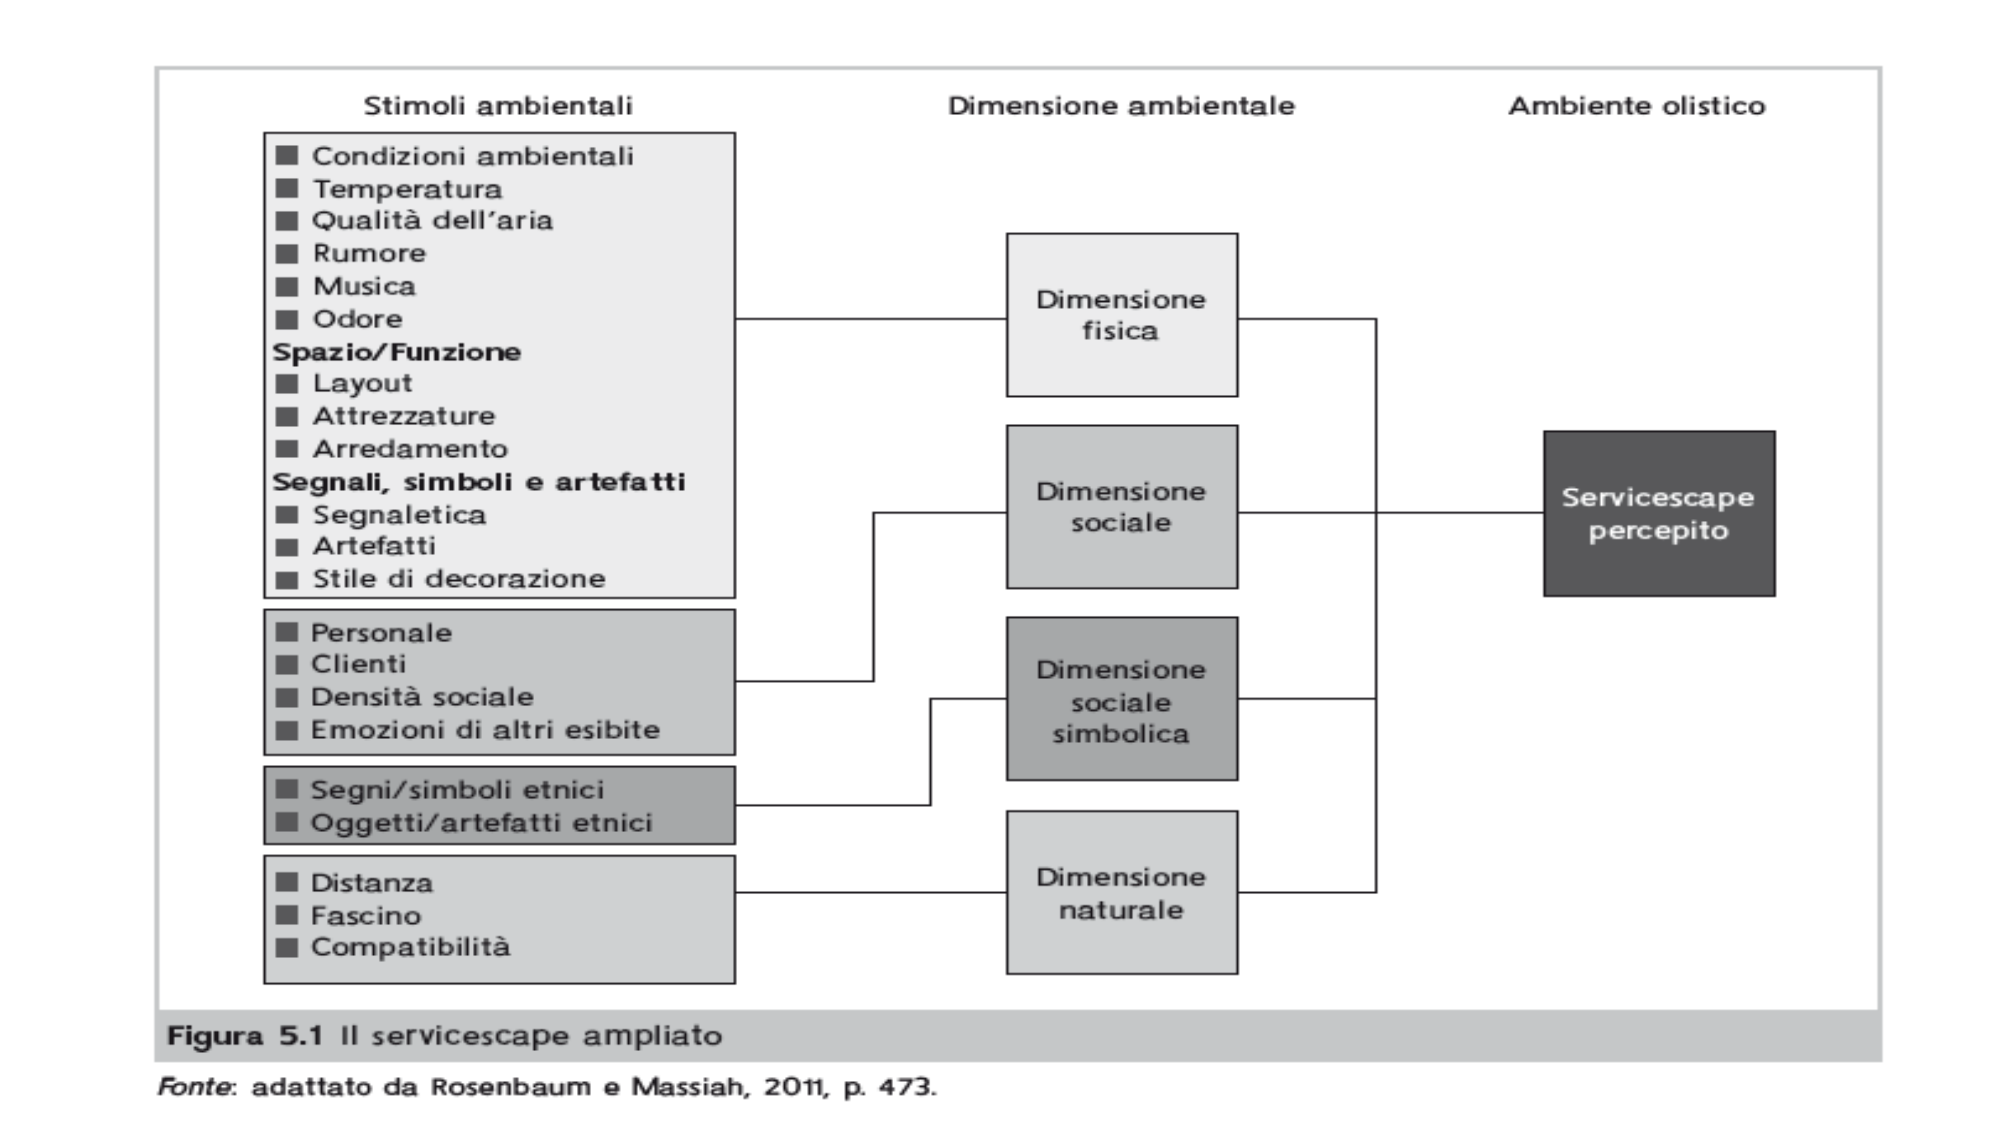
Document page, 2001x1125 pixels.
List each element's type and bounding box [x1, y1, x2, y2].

picture [118, 50, 1909, 1113]
